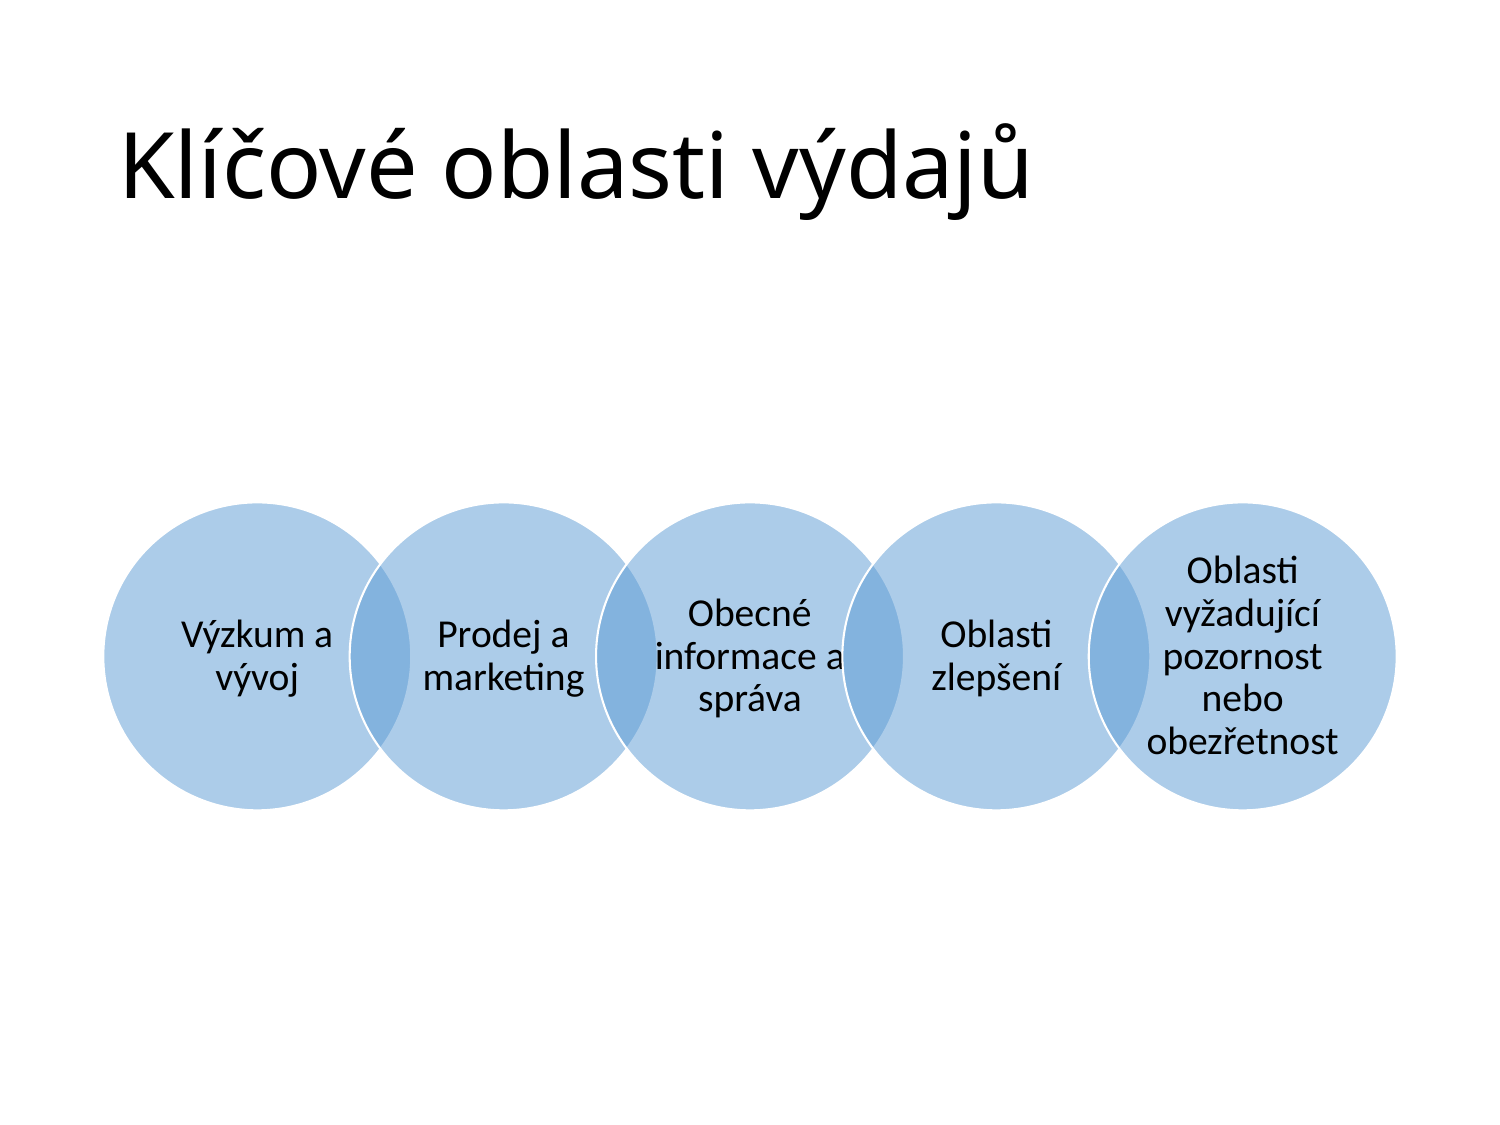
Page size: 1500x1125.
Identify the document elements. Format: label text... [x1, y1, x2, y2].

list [103, 299, 1397, 1014]
title Klíčové oblasti výdajů [103, 59, 1397, 278]
